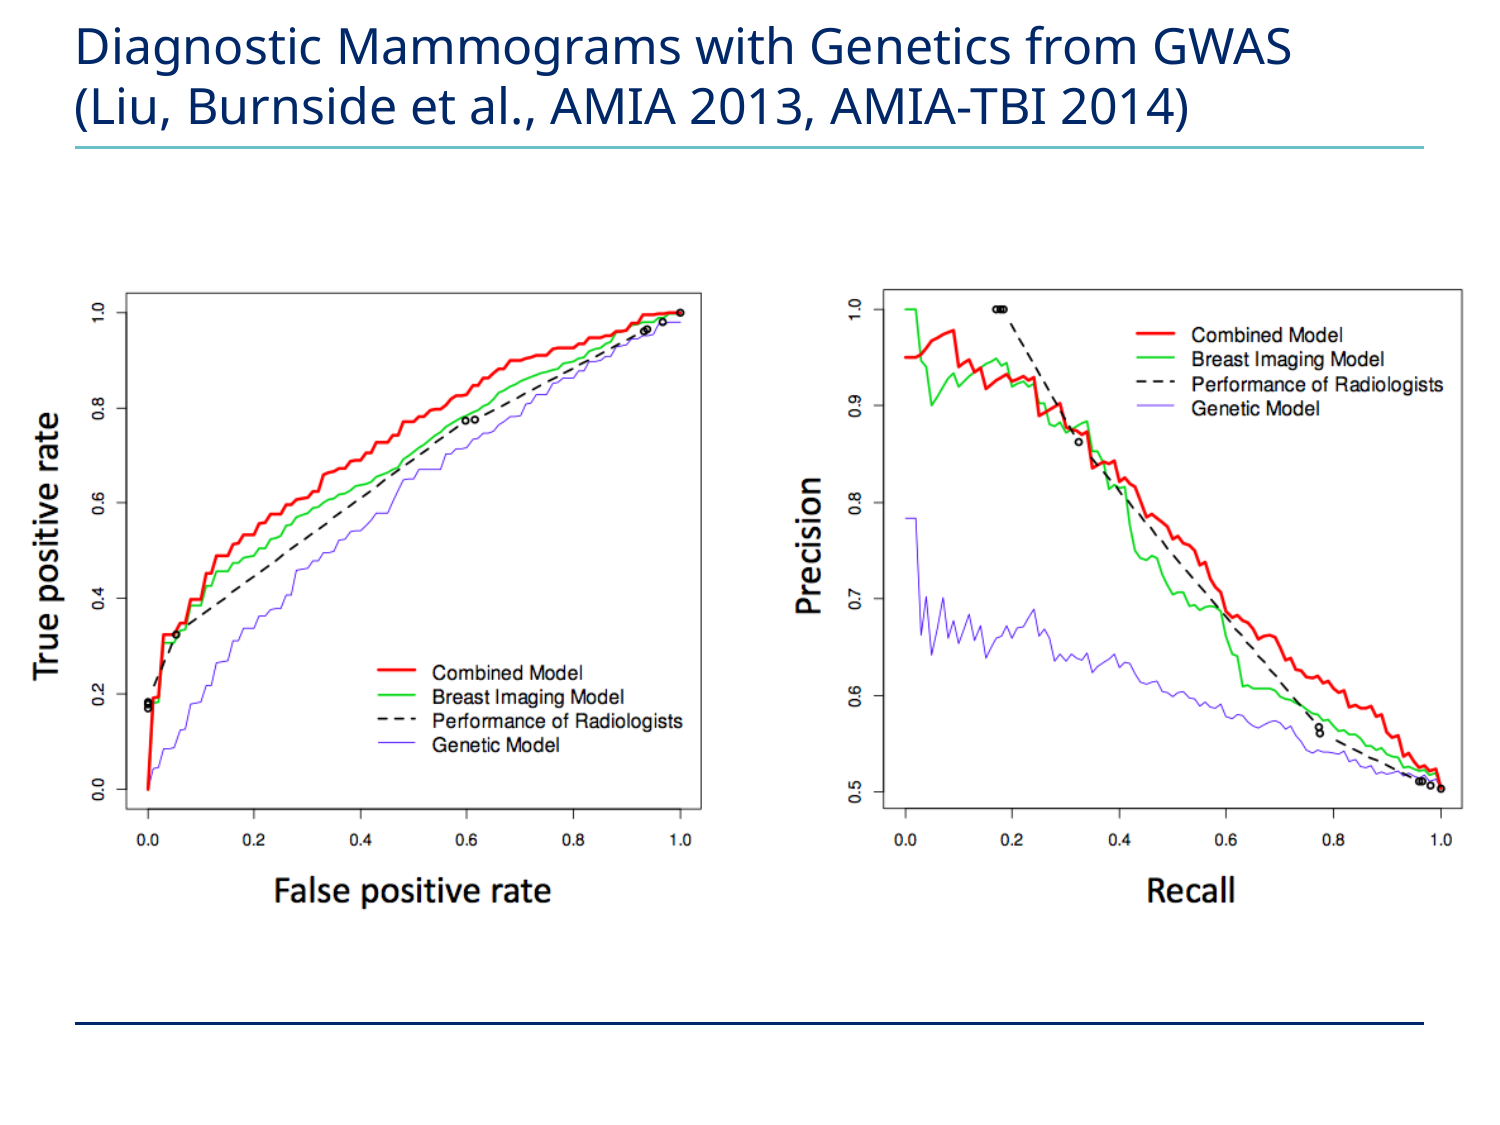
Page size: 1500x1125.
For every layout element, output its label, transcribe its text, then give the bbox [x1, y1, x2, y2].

picture [0, 240, 1500, 952]
title Diagnostic Mammograms with Genetics from GWAS (Liu, Burnside et al., AMIA 2013, AMIA-TBI 2014) [74, 0, 1425, 135]
